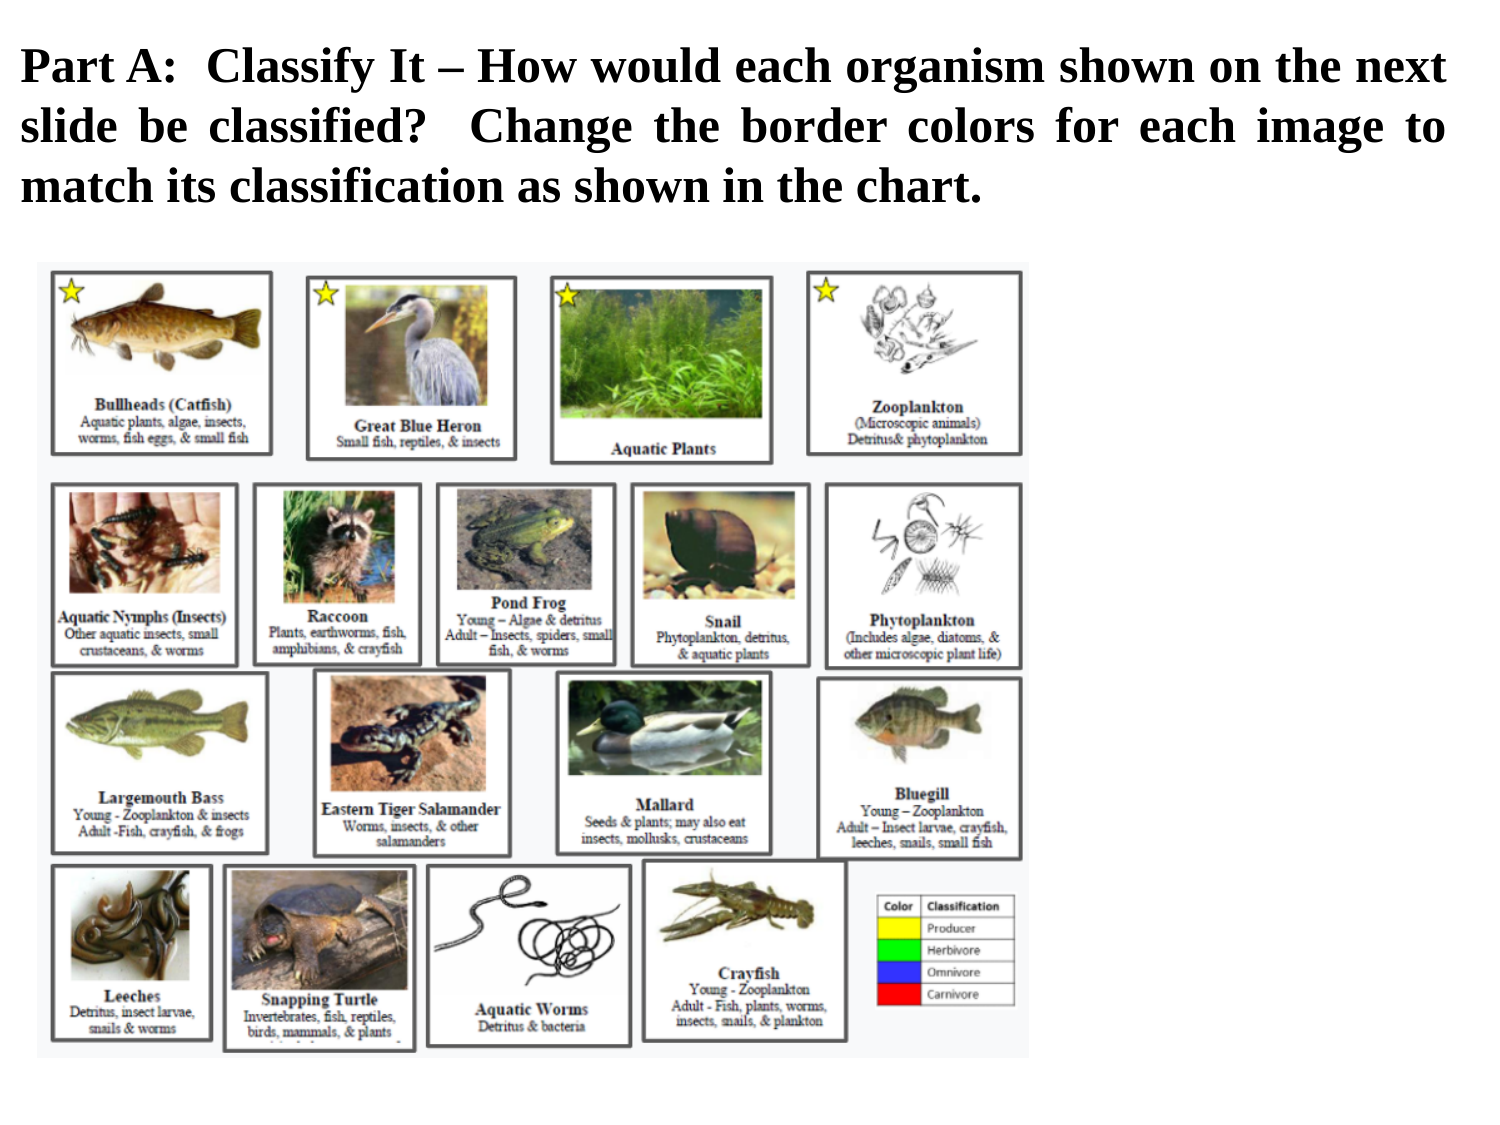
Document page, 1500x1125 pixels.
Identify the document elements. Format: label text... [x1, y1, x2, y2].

text_box Part A: Classify It – How would each organism shown on the next slide be classified? Change the border colors for each image to match its classification as shown in the chart. [5, 24, 1463, 220]
picture [37, 262, 1030, 1058]
